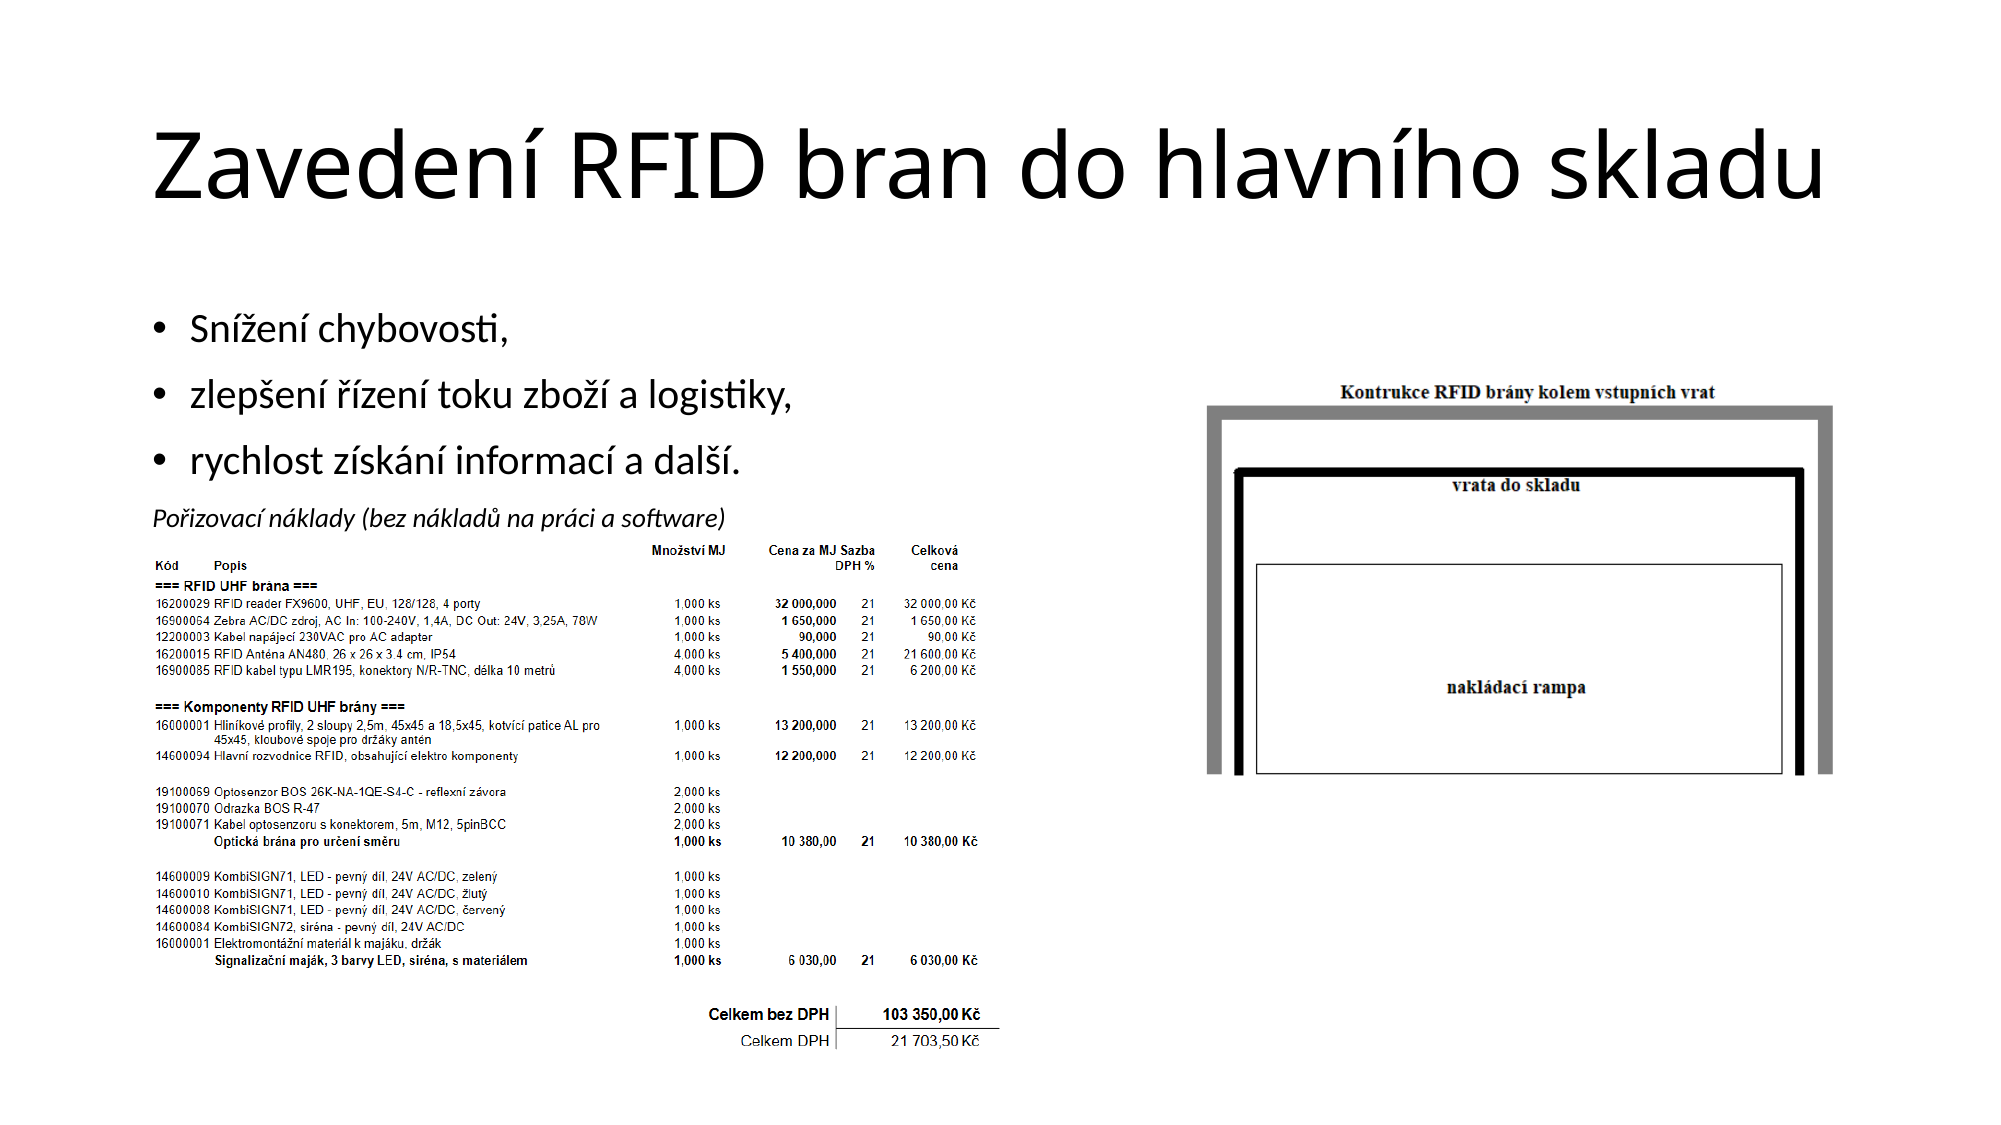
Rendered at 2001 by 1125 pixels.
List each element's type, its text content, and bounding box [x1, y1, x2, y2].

picture [150, 543, 1014, 1066]
title Zavedení RFID bran do hlavního skladu [137, 59, 1863, 278]
list Snížení chybovosti, zlepšení řízení toku zboží a logistiky, rychlost získání informací a další. Pořizovací náklady (bez nákladů na práci a software) [137, 299, 1863, 1014]
picture [1191, 370, 1850, 791]
